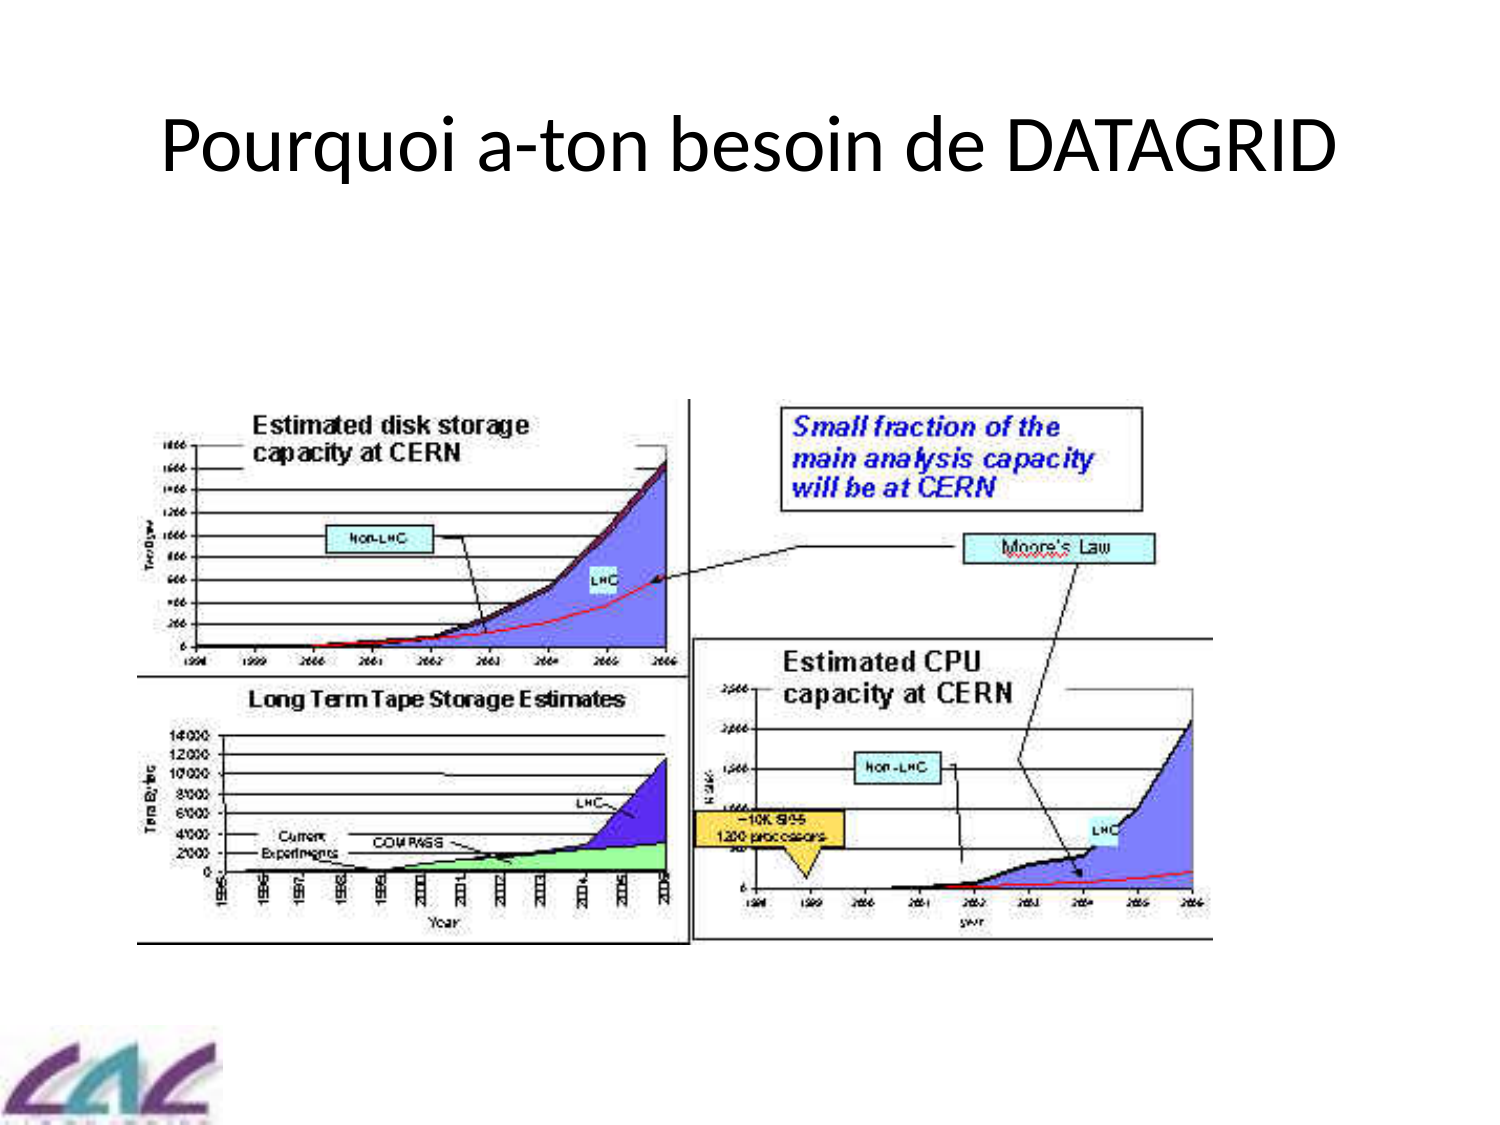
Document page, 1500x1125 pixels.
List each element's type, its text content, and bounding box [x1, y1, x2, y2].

title Pourquoi a-ton besoin de DATAGRID [75, 45, 1425, 233]
picture [137, 399, 1213, 945]
picture [0, 1025, 223, 1125]
